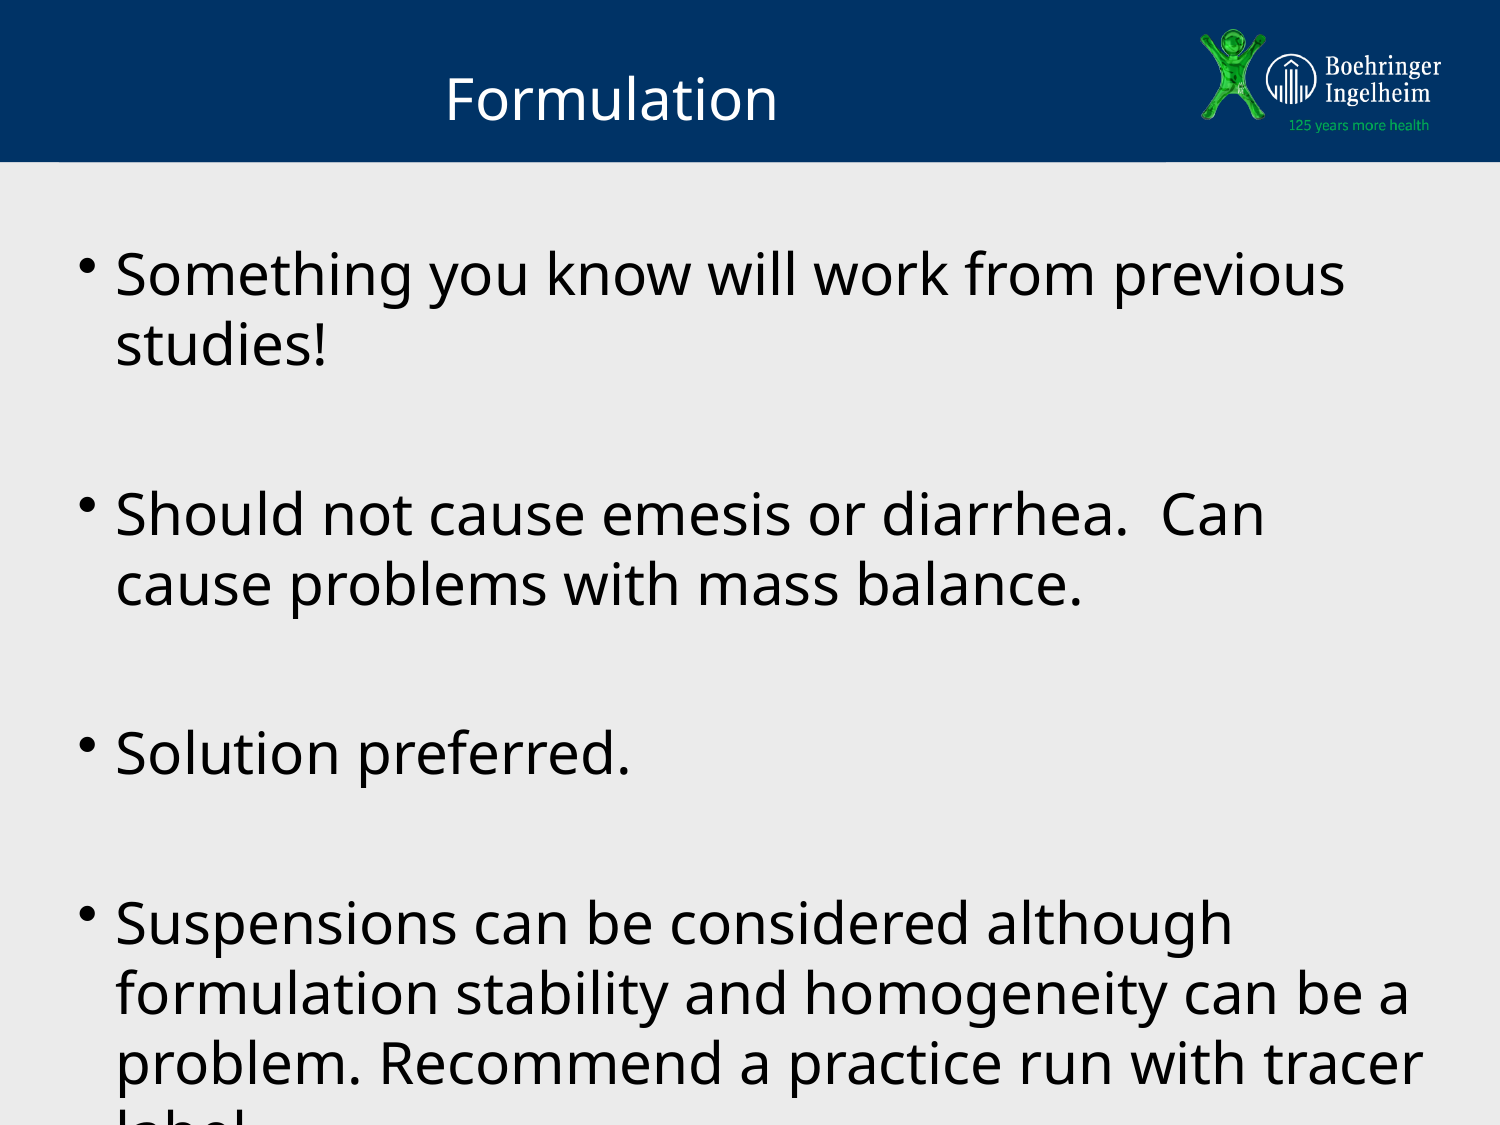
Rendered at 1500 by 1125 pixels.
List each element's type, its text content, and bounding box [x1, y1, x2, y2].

picture [1200, 29, 1441, 133]
list Something you know will work from previous studies! Should not cause emesis or diarrhea. Can cause problems with mass balance. Solution preferred. Suspensions can be considered although formulation stability and homogeneity can be a problem. Recommend a practice run with tracer label. [58, 237, 1438, 1076]
title Formulation [58, 61, 1167, 163]
